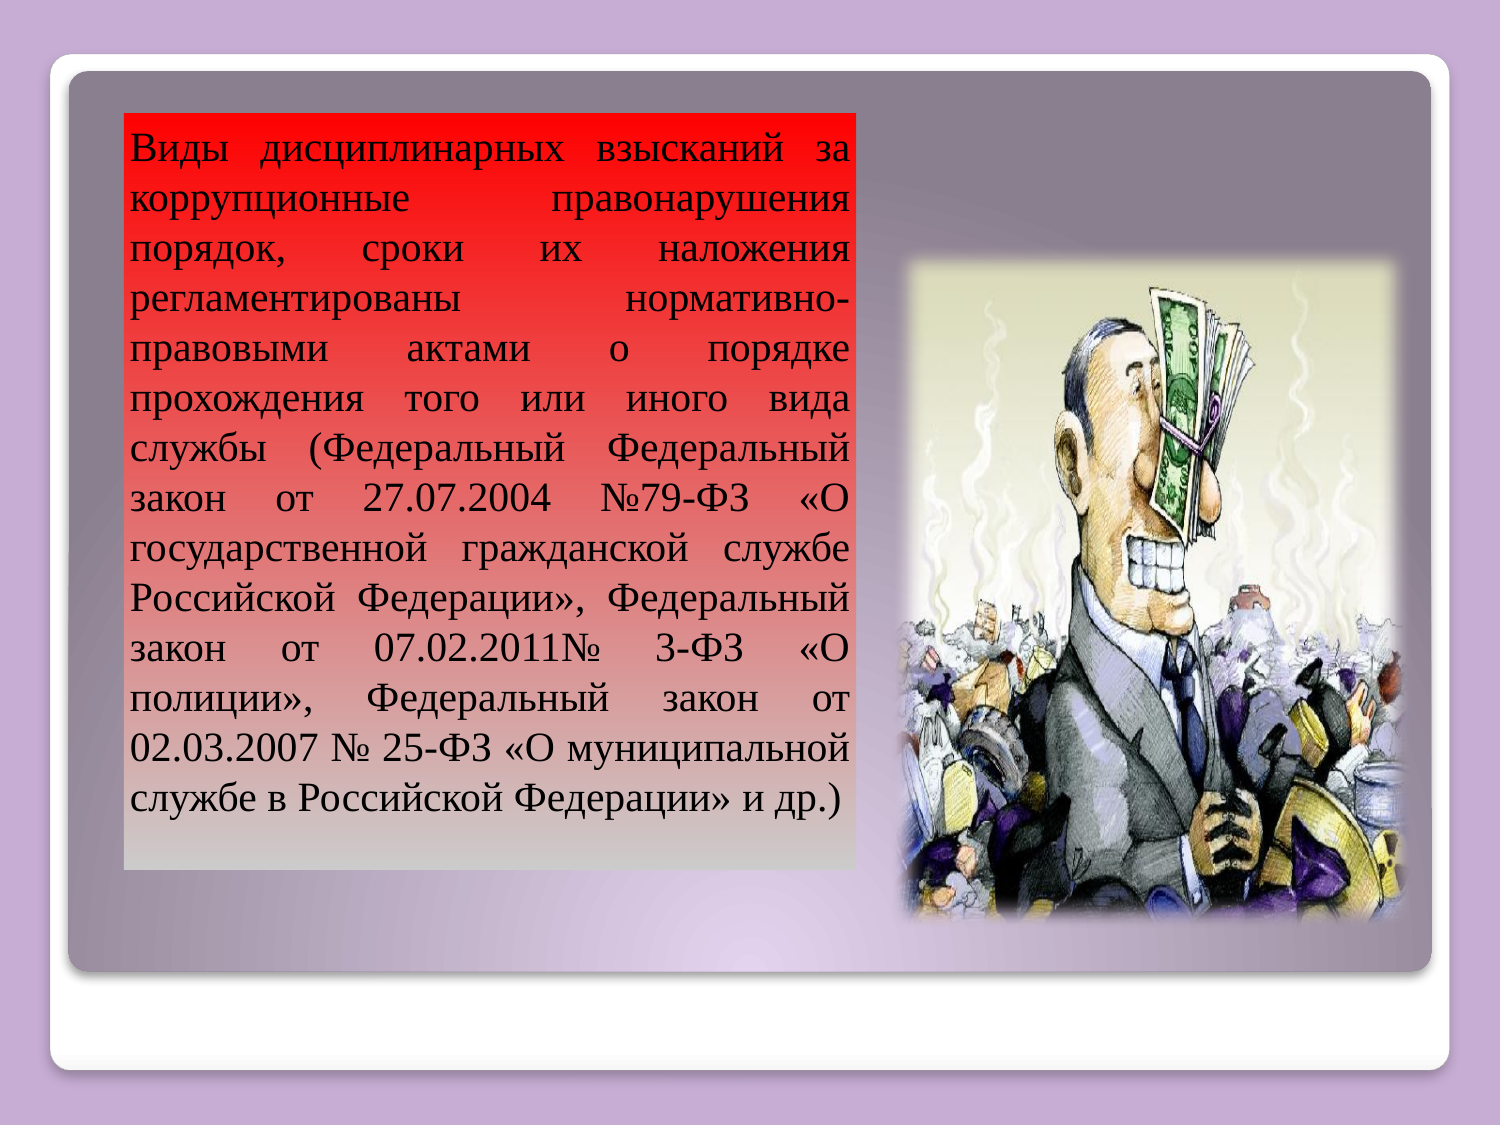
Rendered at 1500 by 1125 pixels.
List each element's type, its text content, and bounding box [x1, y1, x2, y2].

picture [891, 243, 1412, 929]
text_box Виды дисциплинарных взысканий за коррупционные правонарушения порядок, сроки их наложения регламентированы нормативно-правовыми актами о порядке прохождения того или иного вида службы (Федеральный Федеральный закон от 27.07.2004 №79-ФЗ «О государственной гражданской службе Российской Федерации», Федеральный закон от 07.02.2011№ 3-ФЗ «О полиции», Федеральный закон от 02.03.2007 № 25-ФЗ «О муниципальной службе в Российской Федерации» и др.) [123, 113, 857, 870]
